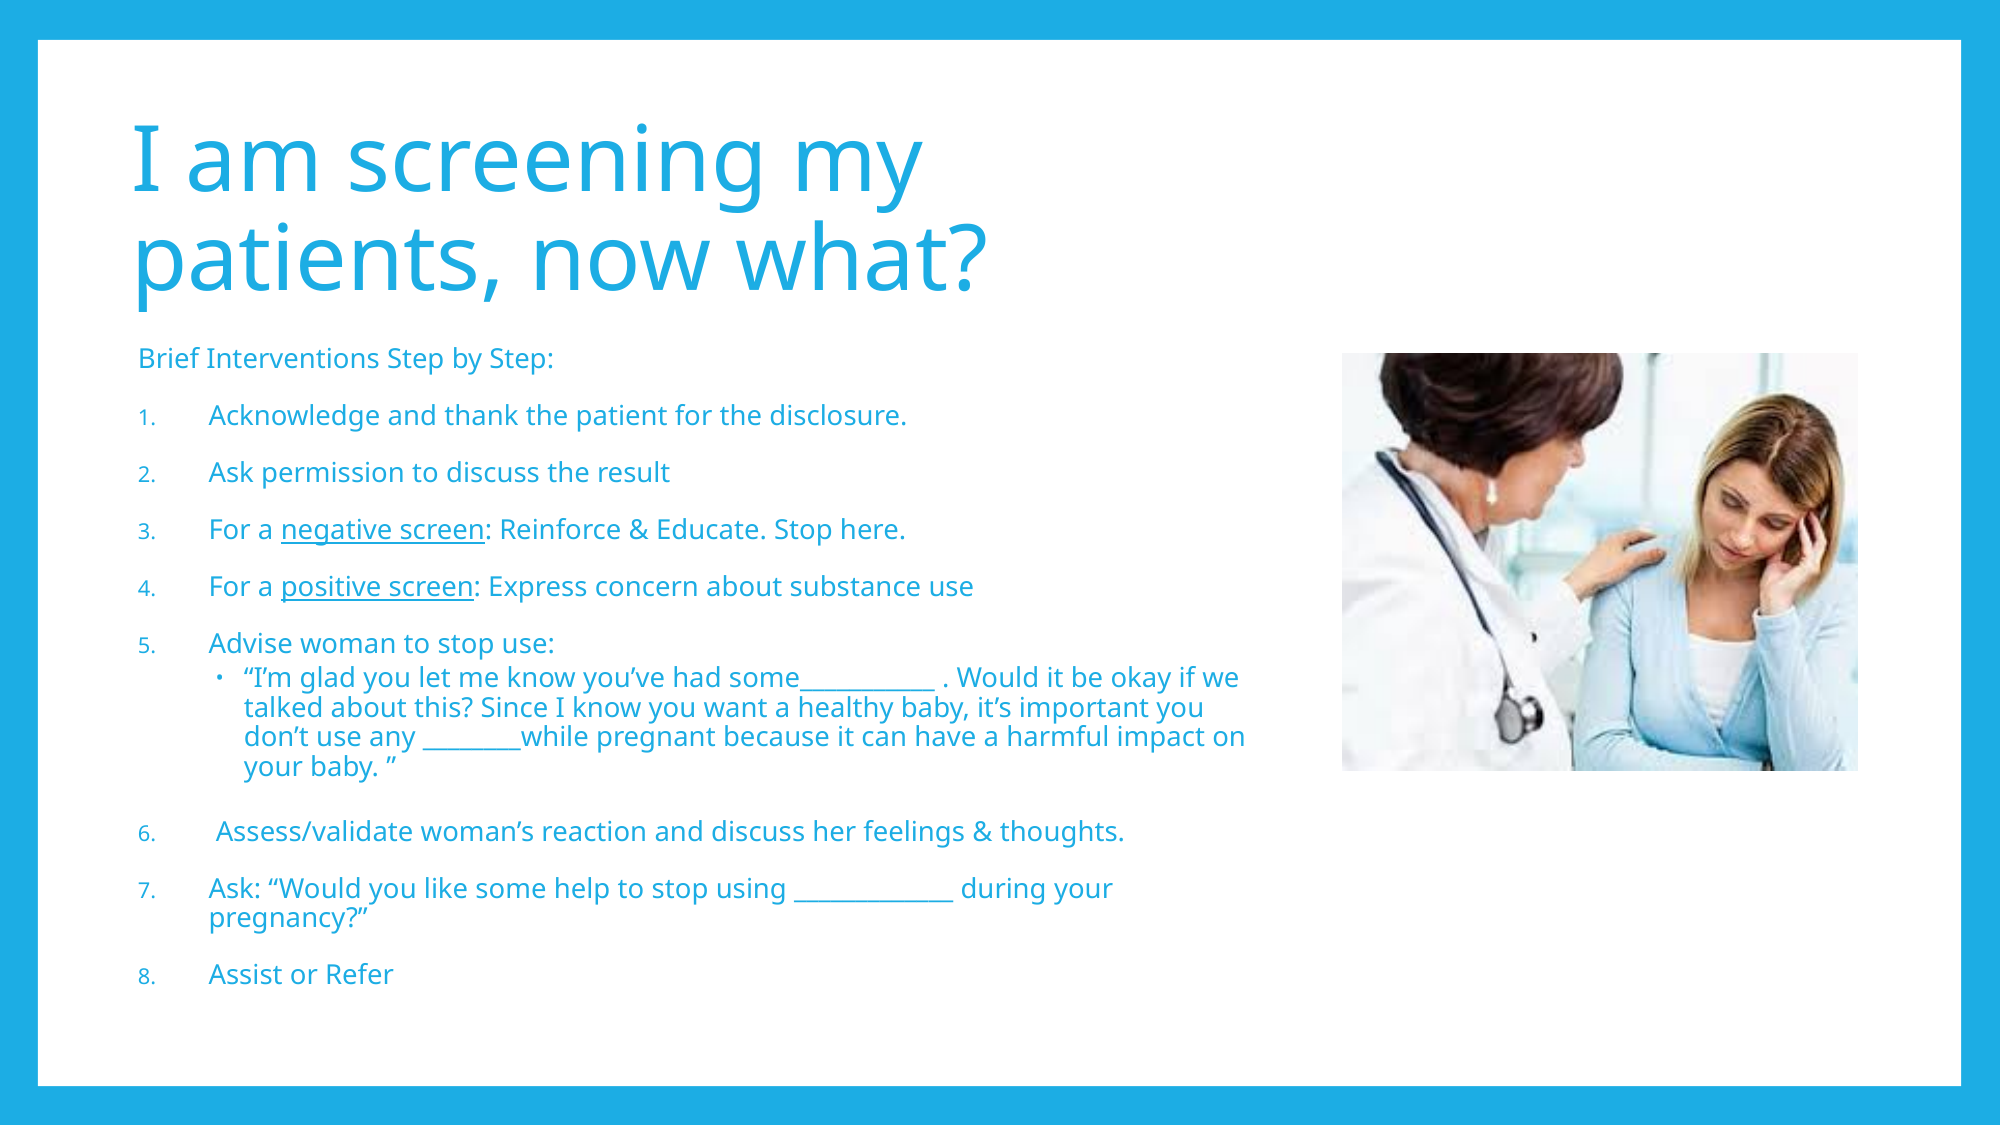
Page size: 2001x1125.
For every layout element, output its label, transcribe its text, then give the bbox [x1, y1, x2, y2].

picture [1342, 353, 1858, 772]
list Brief Interventions Step by Step: Acknowledge and thank the patient for the disclosure. Ask permission to discuss the result For a negative screen: Reinforce & Educate. Stop here. For a positive screen: Express concern about substance use Advise woman to stop use: “I’m glad you let me know you’ve had some___________ . Would it be okay if we talked about this? Since I know you want a healthy baby, it’s important you don’t use any ________while pregnant because it can have a harmful impact on your baby. ” Assess/validate woman’s reaction and discuss her feelings & thoughts. Ask: “Would you like some help to stop using _____________ during your pregnancy?” Assist or Refer [115, 337, 1264, 1000]
title I am screening my patients, now what? [115, 99, 1264, 323]
